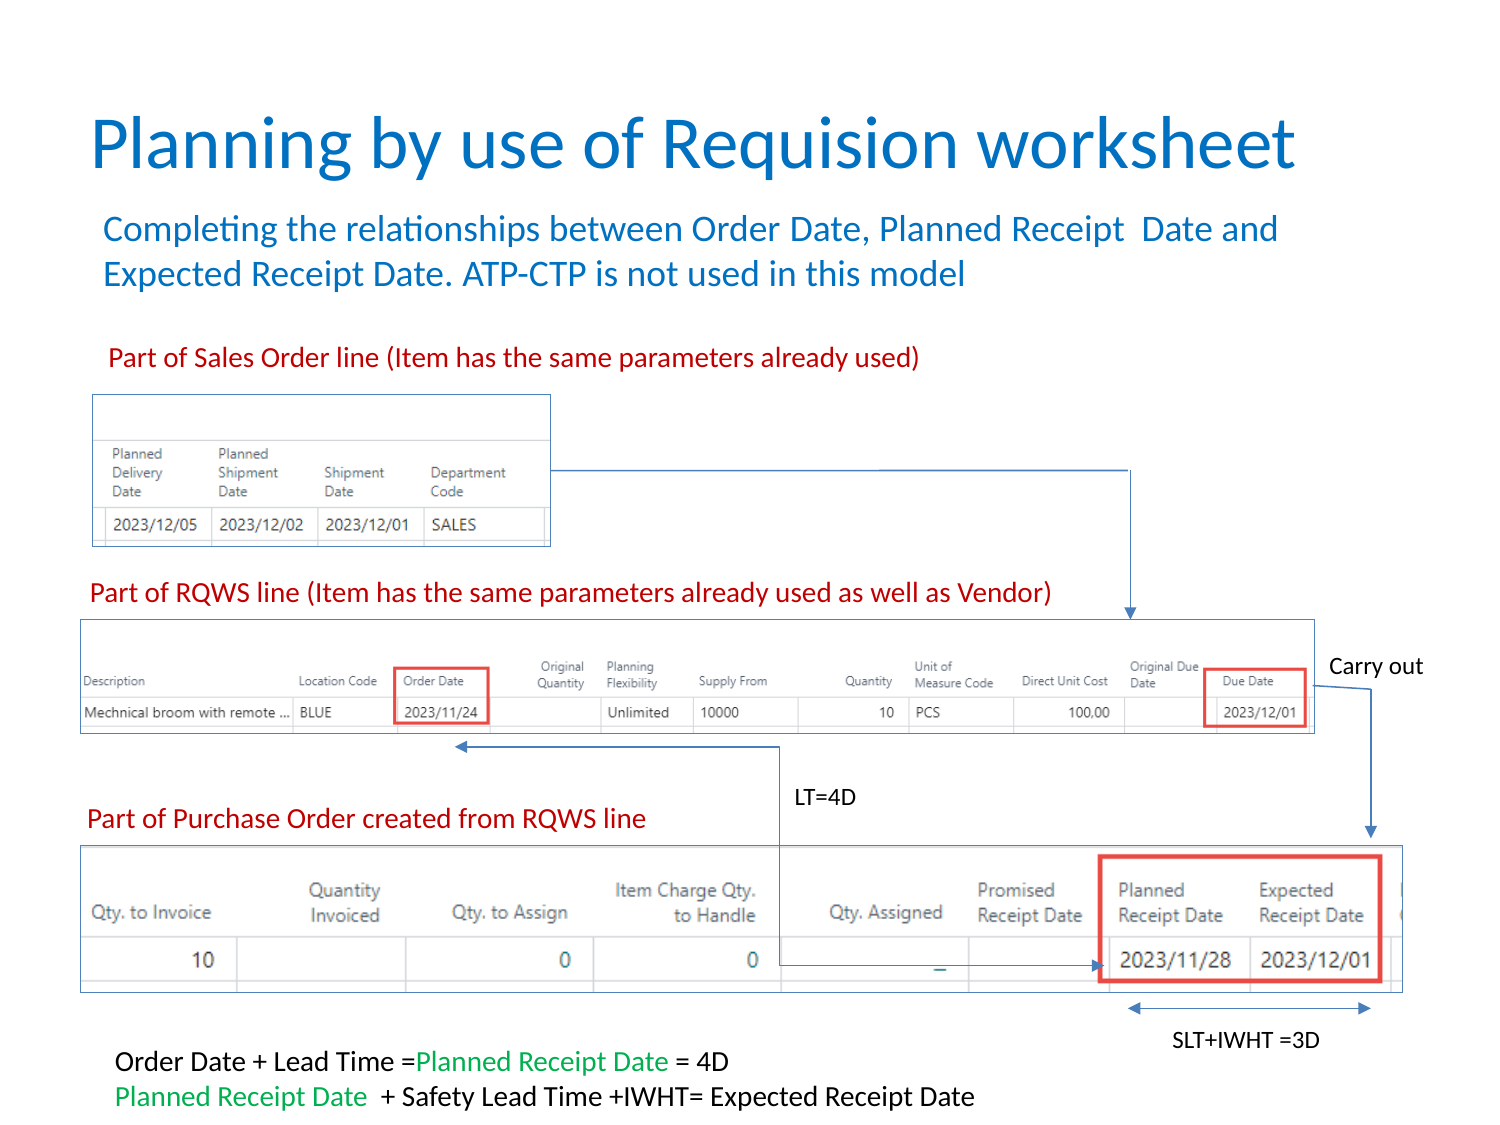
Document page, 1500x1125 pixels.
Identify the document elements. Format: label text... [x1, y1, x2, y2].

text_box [454, 746, 1105, 966]
text_box SLT+IWHT =3D [1157, 1017, 1336, 1062]
picture [80, 845, 1403, 993]
text_box Carry out [1319, 641, 1439, 687]
text_box Part of Purchase Order created from RQWS line [72, 791, 449, 842]
text_box Part of RQWS line (Item has the same parameters already used as well as Vendor) [75, 566, 1068, 616]
picture [92, 393, 551, 548]
text_box Order Date + Lead Time =Planned Receipt Date = 4D Planned Receipt Date + Safety Lead Time +IWHT= Expected Receipt Date [100, 1034, 1376, 1120]
text_box Part of Sales Order line (Item has the same parameters already used) [93, 331, 936, 381]
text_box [1312, 685, 1372, 690]
title Planning by use of Requision worksheet [75, 45, 1425, 233]
picture [80, 619, 1315, 734]
text_box Completing the relationships between Order Date, Planned Receipt Date and Expected Receipt Date. ATP-CTP is not used in this model [88, 196, 1412, 301]
